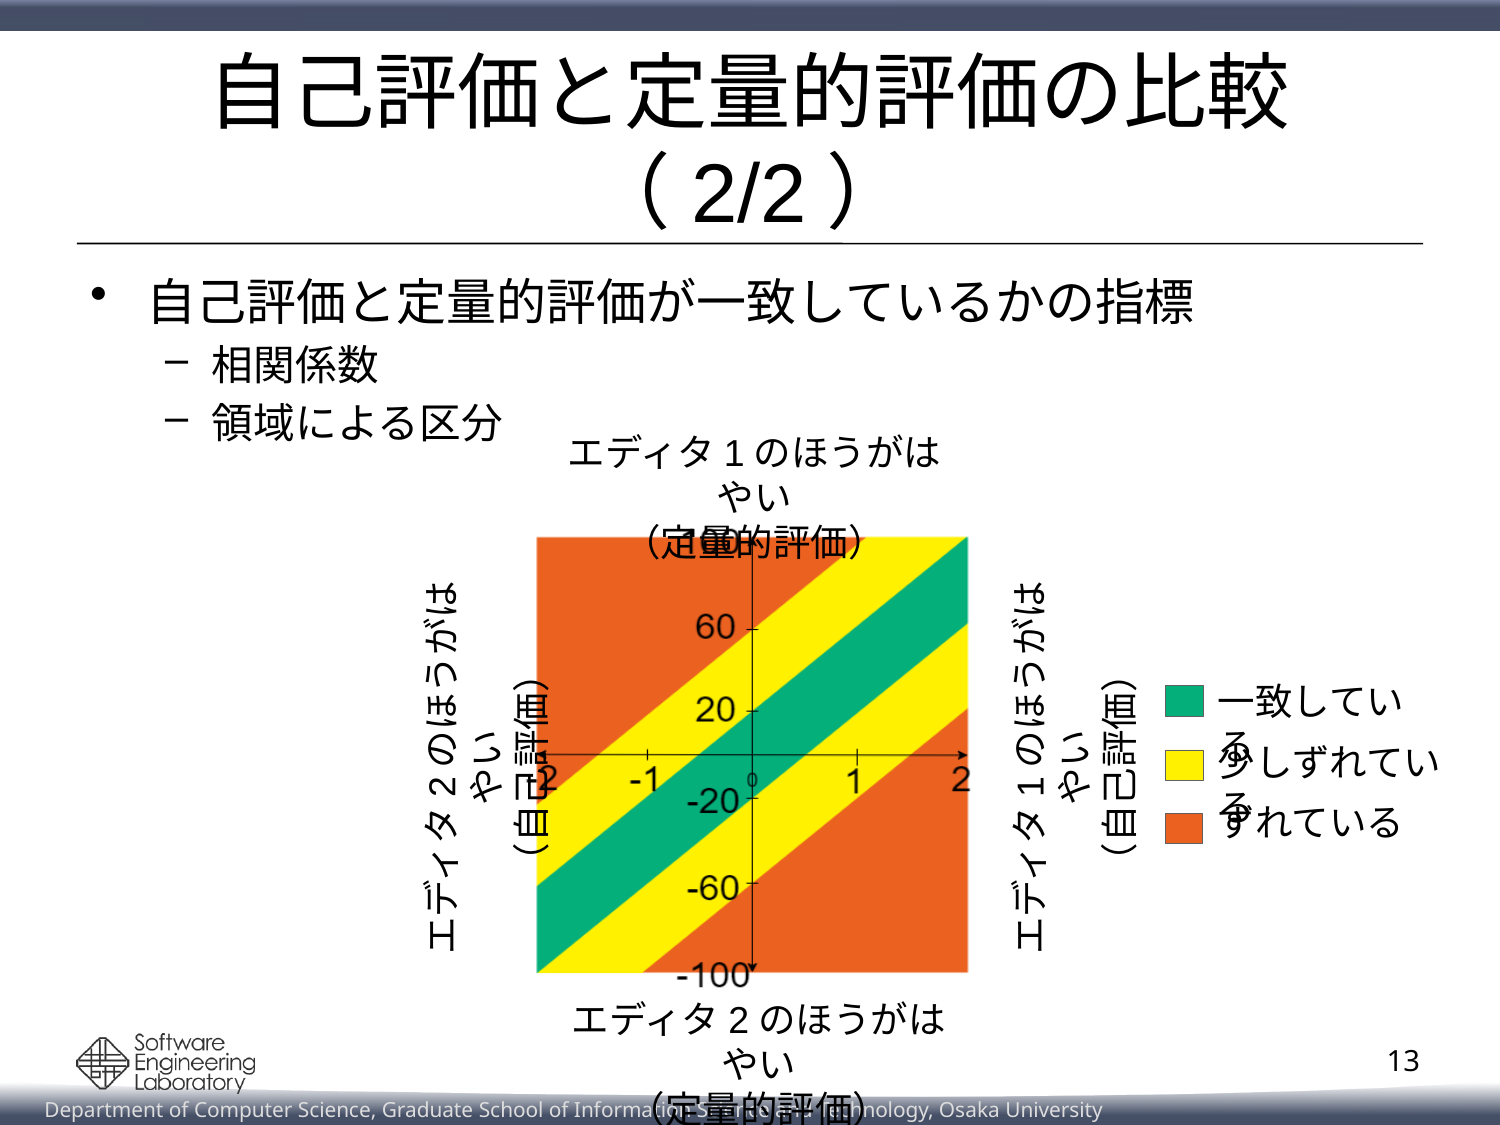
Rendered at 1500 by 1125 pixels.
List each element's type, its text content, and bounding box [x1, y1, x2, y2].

text_box エディタ2のほうがはやい （自己評価） [410, 548, 511, 987]
picture [0, 1033, 539, 1125]
slide_number 13 [1246, 1034, 1436, 1083]
text_box エディタ1のほうがはやい （定量的評価） [535, 421, 974, 525]
text_box 少しずれている [1203, 731, 1476, 791]
picture [0, 0, 1500, 31]
picture [516, 527, 986, 993]
text_box [1163, 811, 1205, 846]
text_box [1164, 748, 1205, 782]
text_box ずれている [1203, 791, 1476, 852]
title 自己評価と定量的評価の比較（2/2） [74, 44, 1424, 233]
list 自己評価と定量的評価が一致しているかの指標 相関係数 領域による区分 [74, 262, 1463, 1006]
picture [978, 1082, 1500, 1125]
text_box [1164, 684, 1205, 718]
text_box エディタ2のほうがはやい （定量的評価） [539, 1001, 978, 1125]
text_box 一致している [1203, 670, 1450, 731]
text_box エディタ1のほうがはやい （自己評価） [998, 548, 1149, 987]
